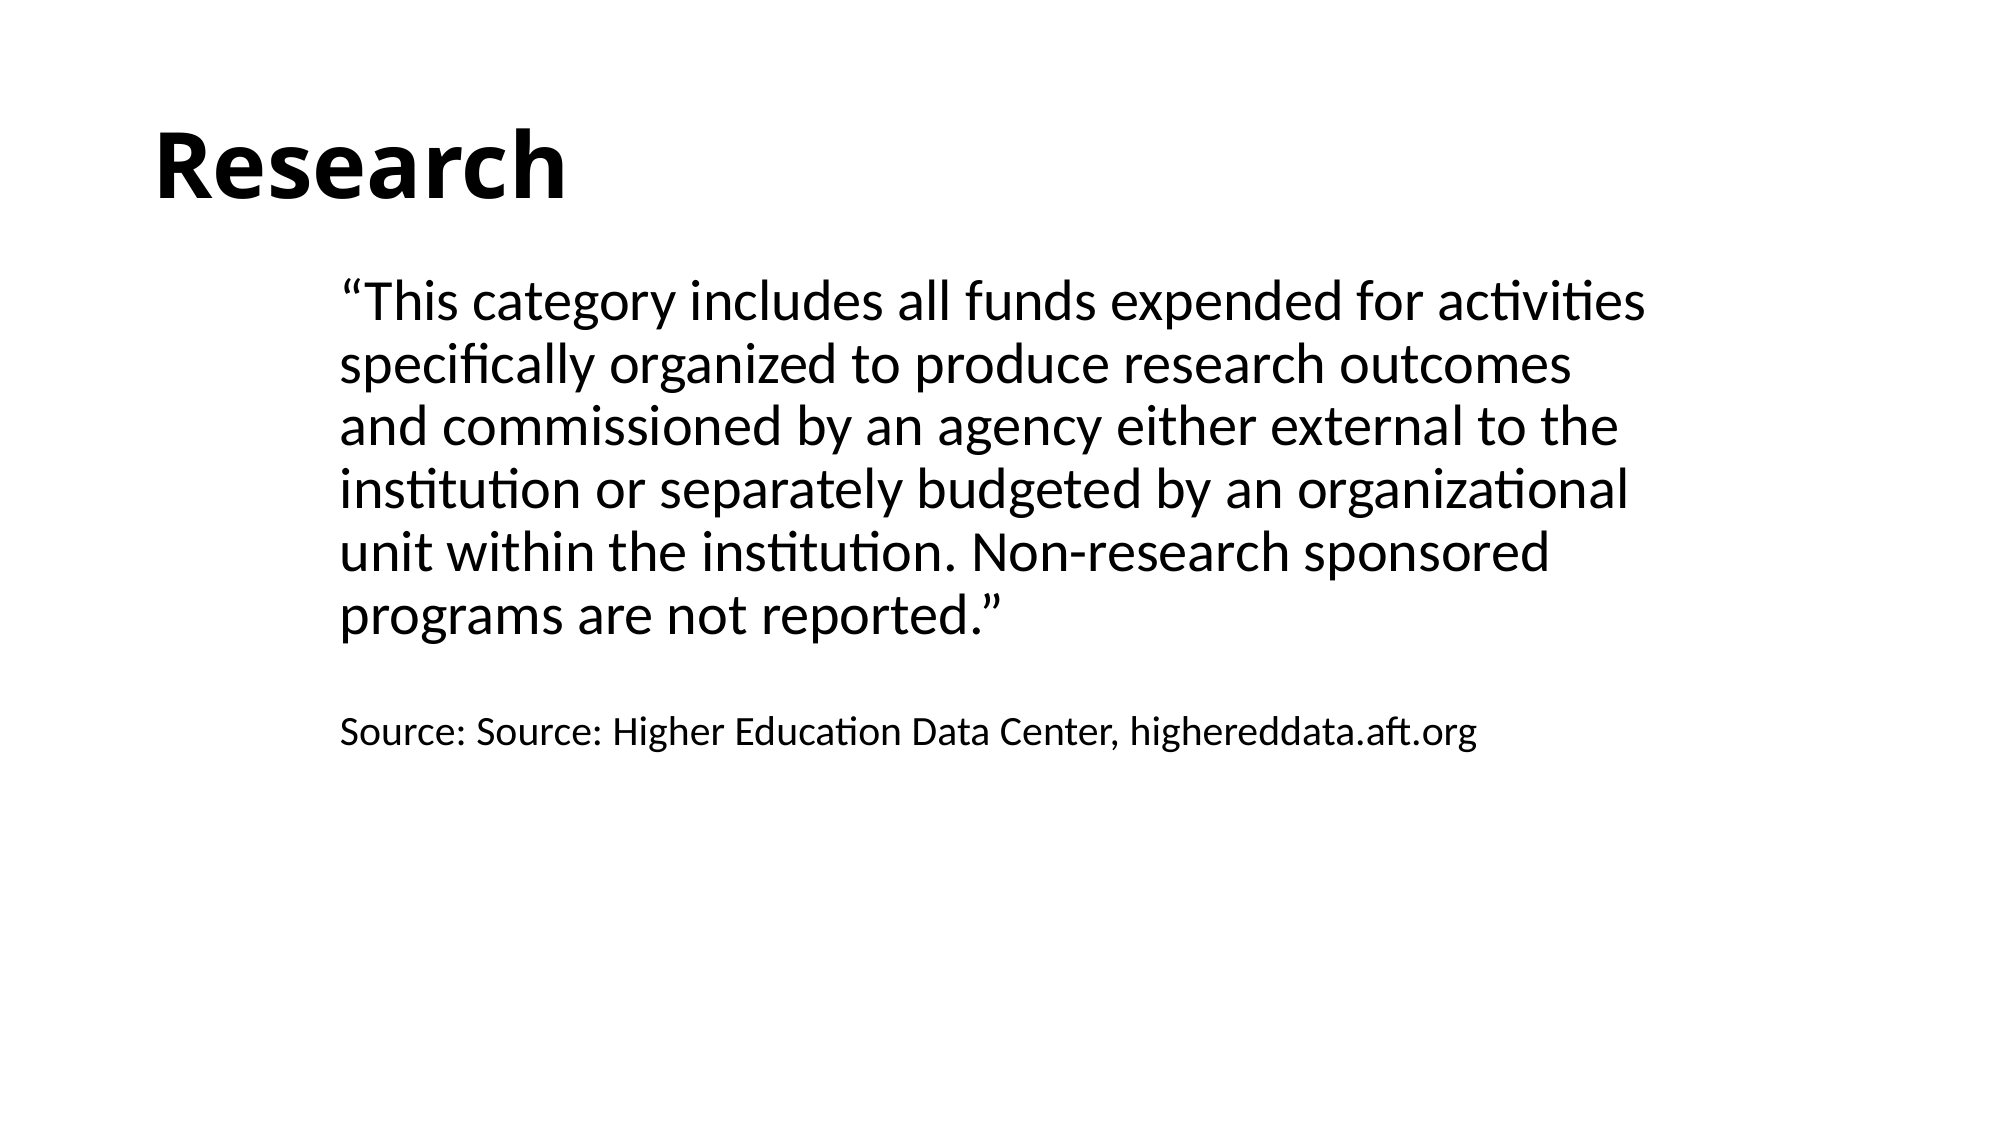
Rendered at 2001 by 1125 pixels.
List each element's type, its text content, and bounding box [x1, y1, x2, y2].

list “This category includes all funds expended for activities specifically organized to produce research outcomes and commissioned by an agency either external to the institution or separately budgeted by an organizational unit within the institution. Non-research sponsored programs are not reported.” Source: Source: Higher Education Data Center, highereddata.aft.org [324, 262, 1675, 1075]
title Research [137, 59, 1863, 278]
